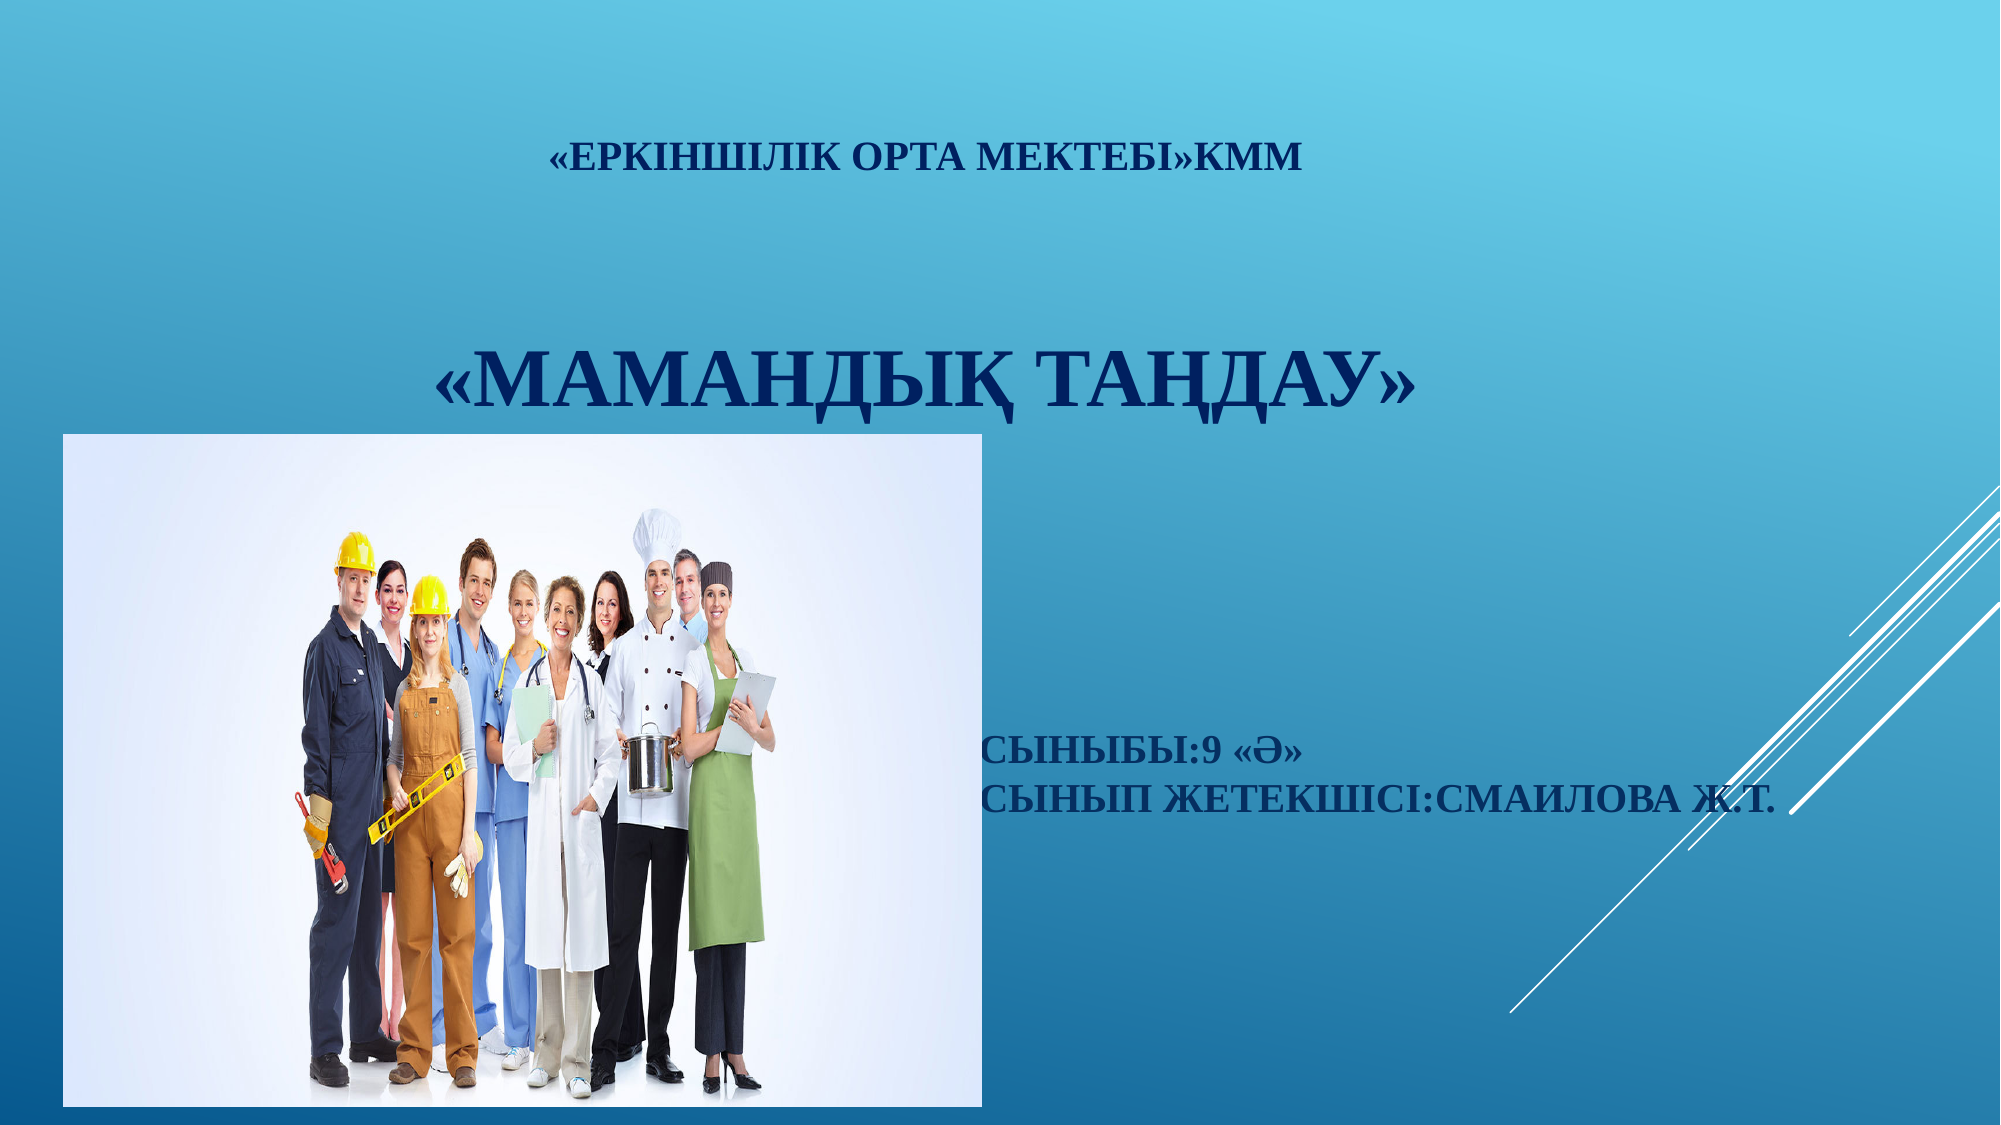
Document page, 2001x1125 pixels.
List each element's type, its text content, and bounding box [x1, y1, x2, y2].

text_box «ЕРКІНШІЛІК ОРТА МЕКТЕБІ»КММ «МАМАНДЫҚ ТАҢДАУ» [63, 121, 1788, 431]
picture [63, 433, 982, 1107]
title СЫНЫБЫ:9 «Ә» СЫНЫП ЖЕТЕКШІСІ:СМАИЛОВА Ж.Т. [982, 713, 1963, 962]
